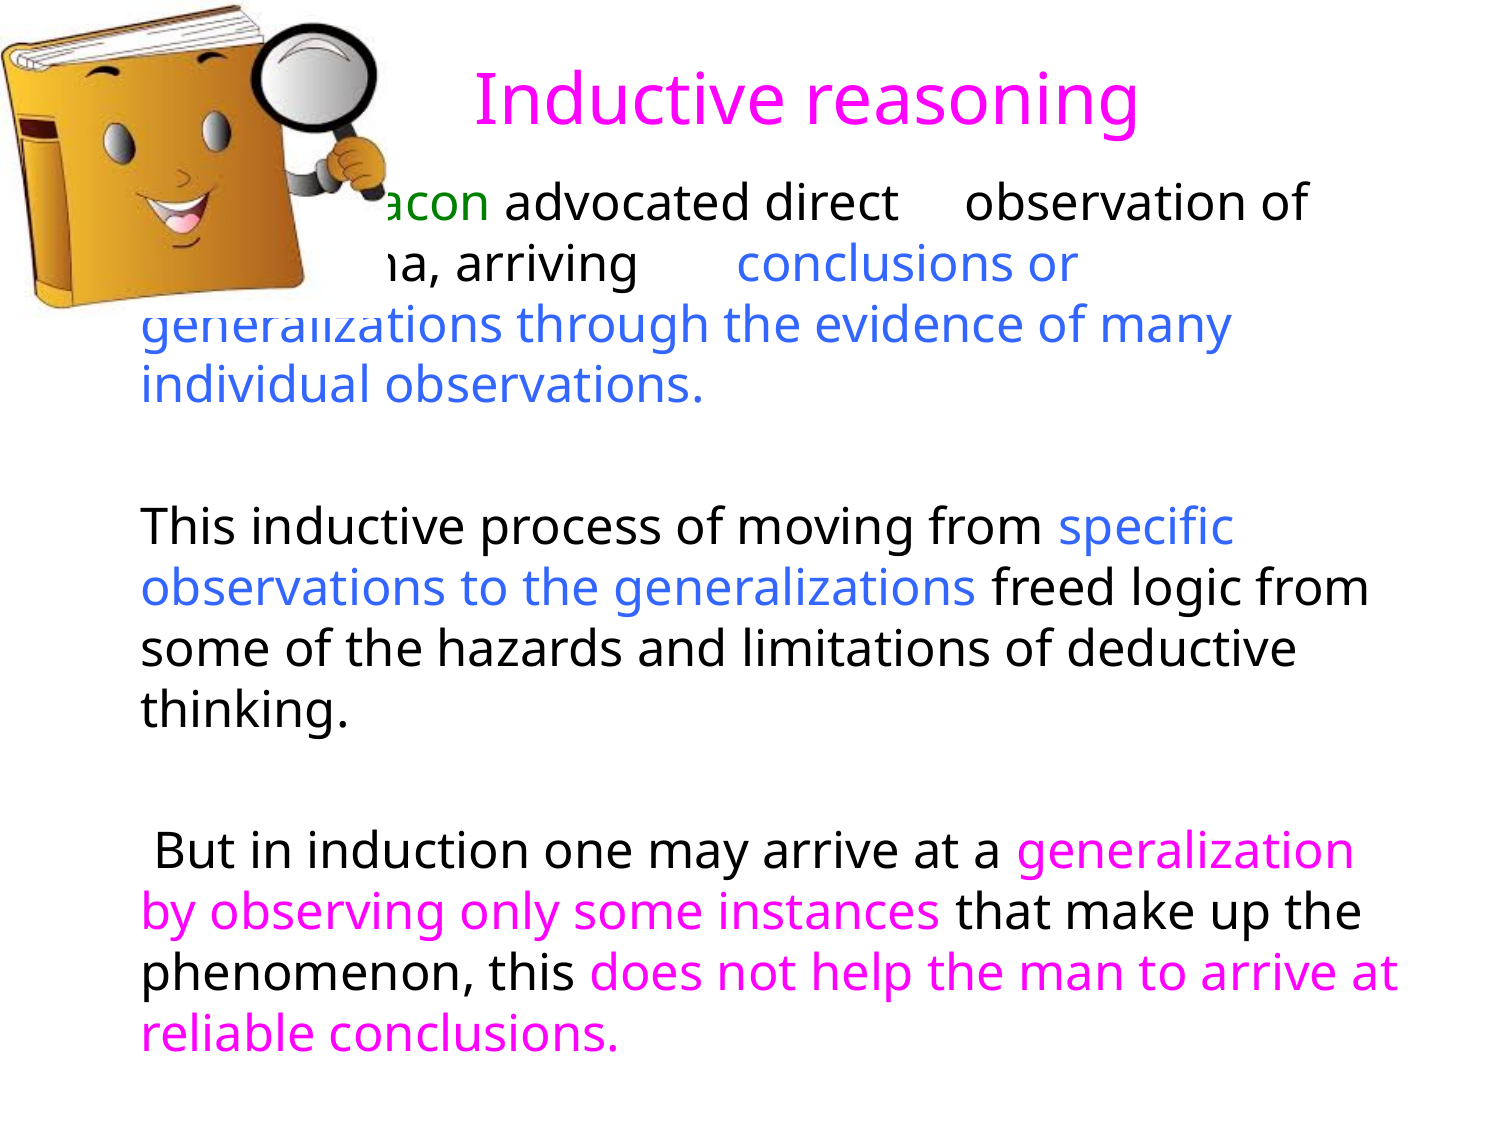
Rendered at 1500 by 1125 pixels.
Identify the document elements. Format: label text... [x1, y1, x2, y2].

title Inductive reasoning [391, 45, 1425, 162]
picture [0, 0, 388, 318]
list Francis Bacon advocated direct observation of phenomena, arriving conclusions or generalizations through the evidence of many individual observations. This inductive process of moving from specific observations to the generalizations freed logic from some of the hazards and limitations of deductive thinking. But in induction one may arrive at a generalization by observing only some instances that make up the phenomenon, this does not help the man to arrive at reliable conclusions. [75, 162, 1425, 1075]
